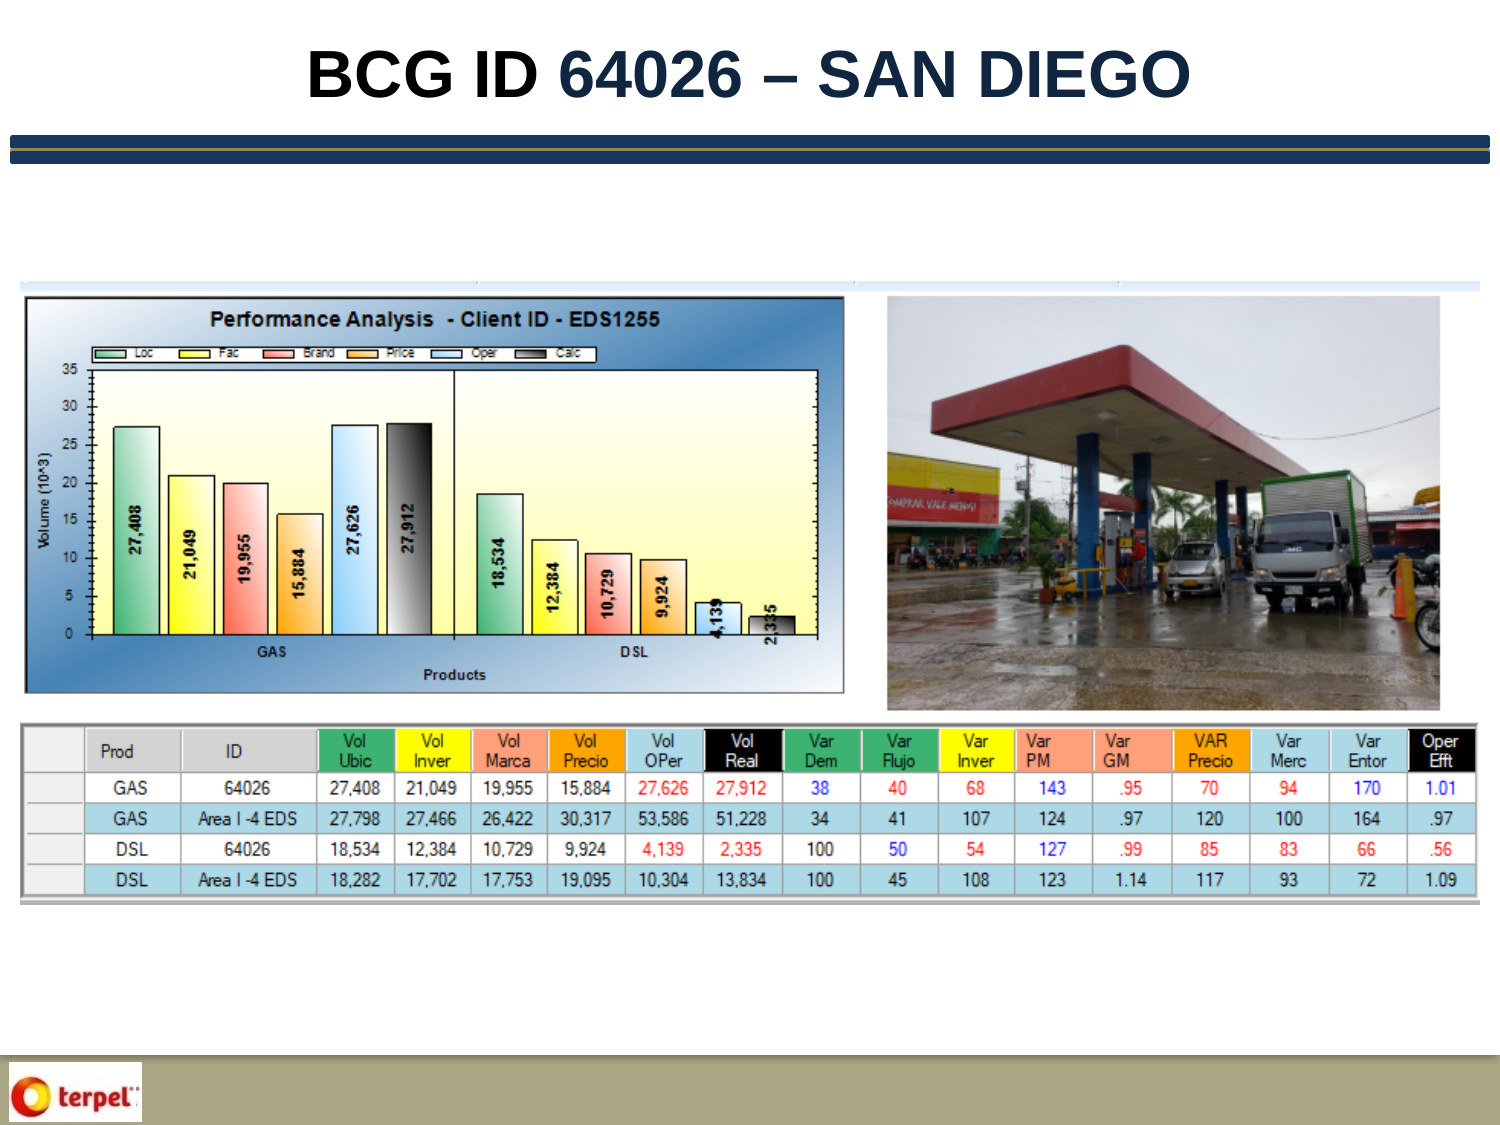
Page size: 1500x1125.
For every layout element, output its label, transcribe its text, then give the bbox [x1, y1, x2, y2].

title BCG ID 64026 – SAN DIEGO [12, 12, 1487, 130]
picture [20, 281, 1480, 905]
picture [9, 1062, 142, 1122]
